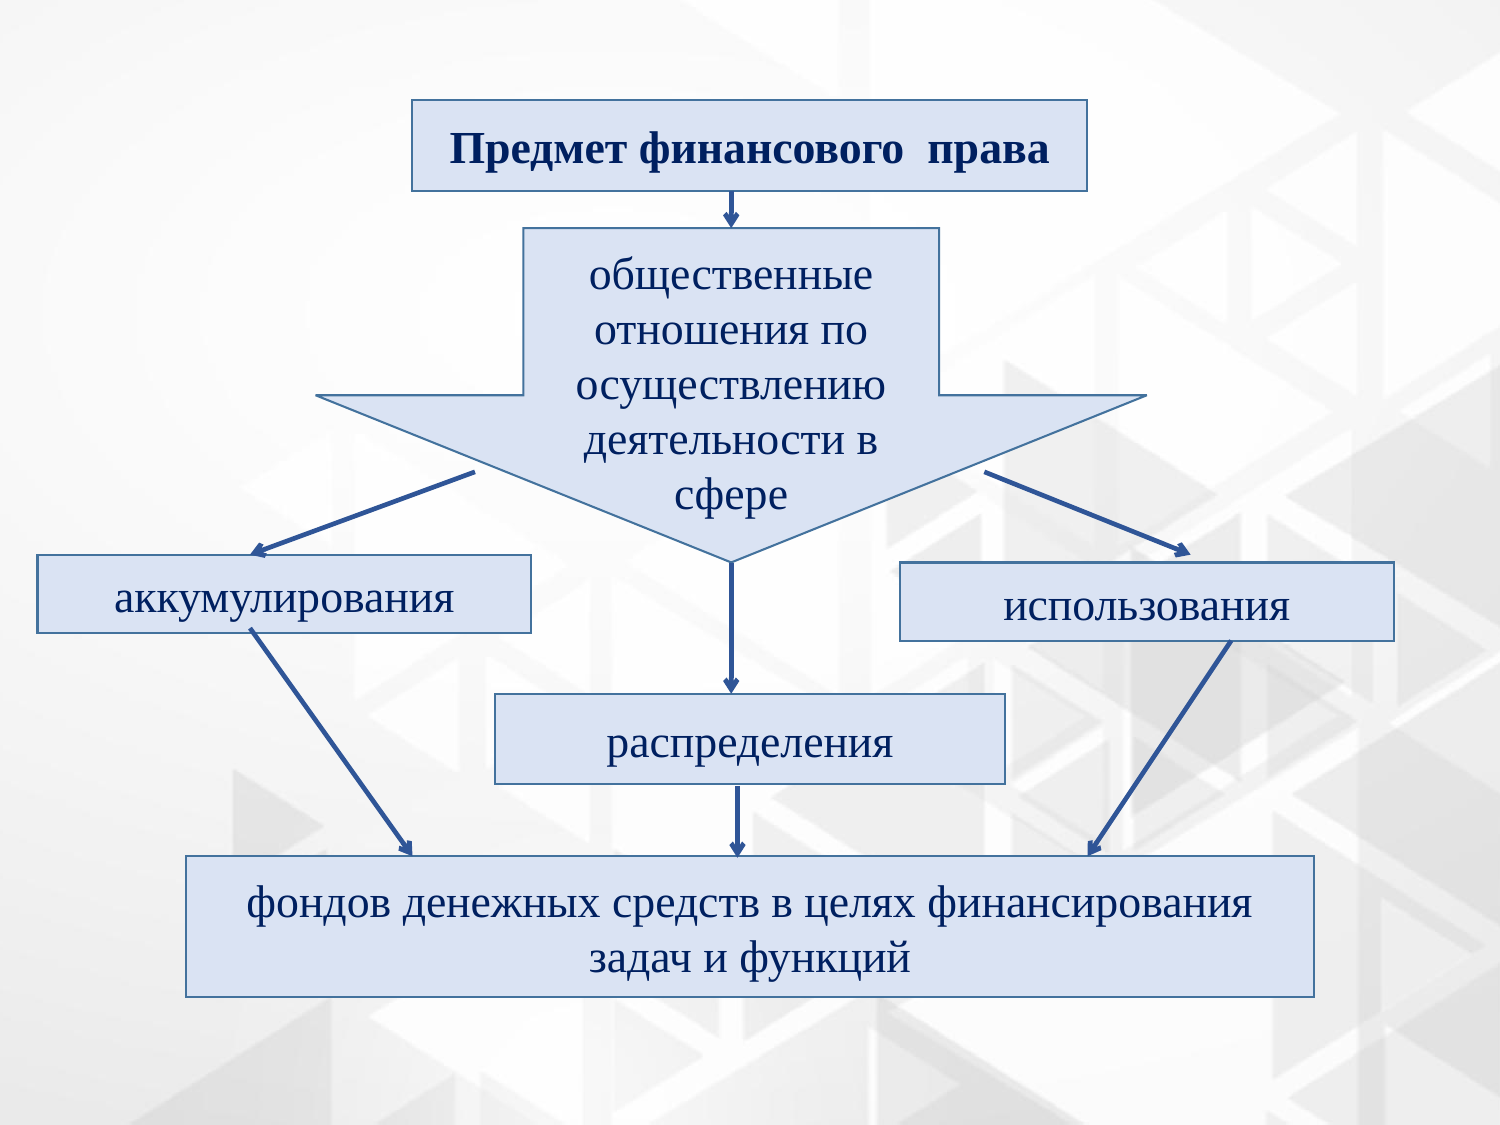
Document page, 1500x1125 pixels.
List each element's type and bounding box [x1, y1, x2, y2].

text_box [984, 471, 1191, 555]
text_box [249, 471, 475, 555]
picture [0, 0, 1500, 1125]
text_box [249, 628, 413, 857]
text_box [1087, 640, 1232, 857]
